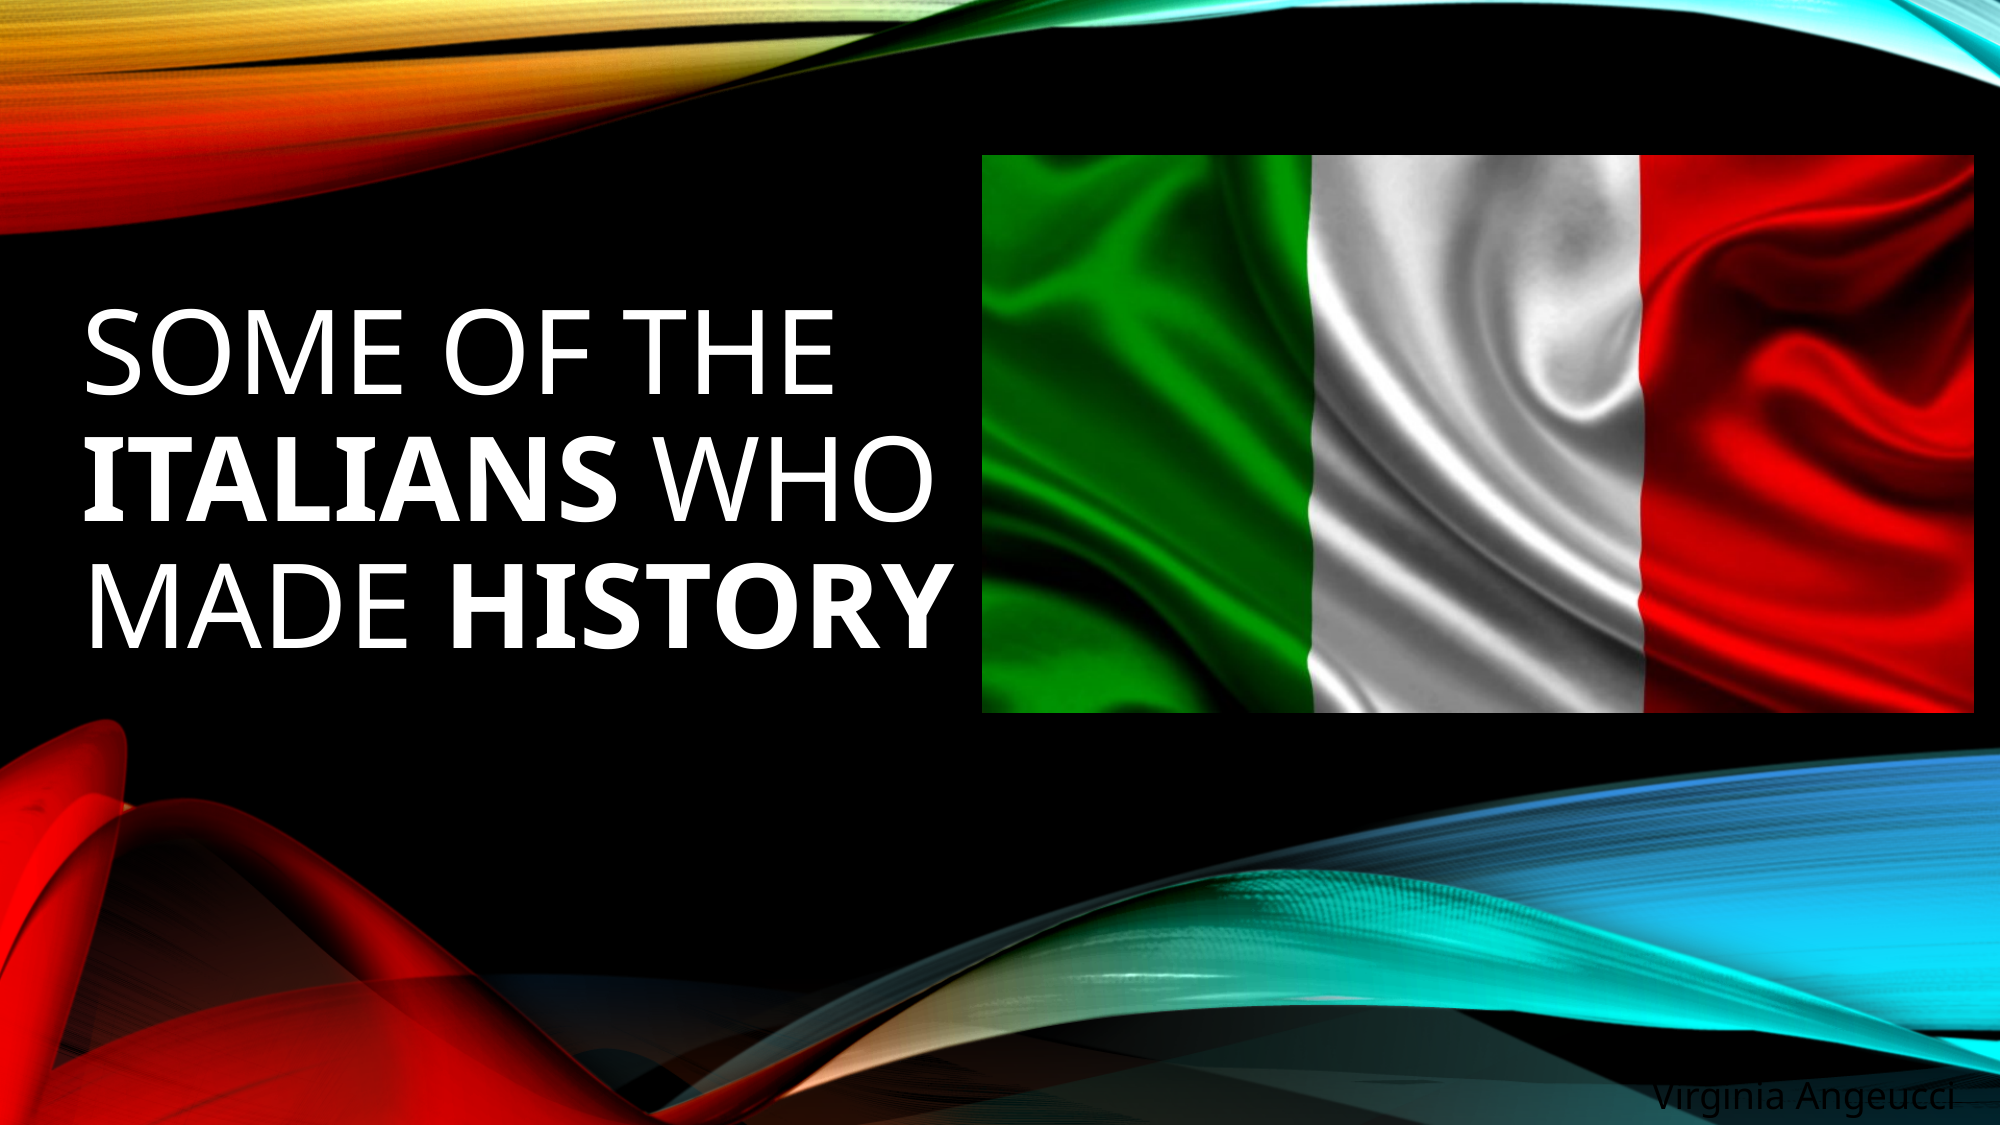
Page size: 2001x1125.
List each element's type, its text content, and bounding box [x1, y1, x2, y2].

picture [0, 0, 2000, 714]
picture [0, 717, 2000, 1125]
title Some of The italians who made history [65, 187, 982, 682]
text_box Virginia Angeucci [1637, 1064, 2000, 1125]
